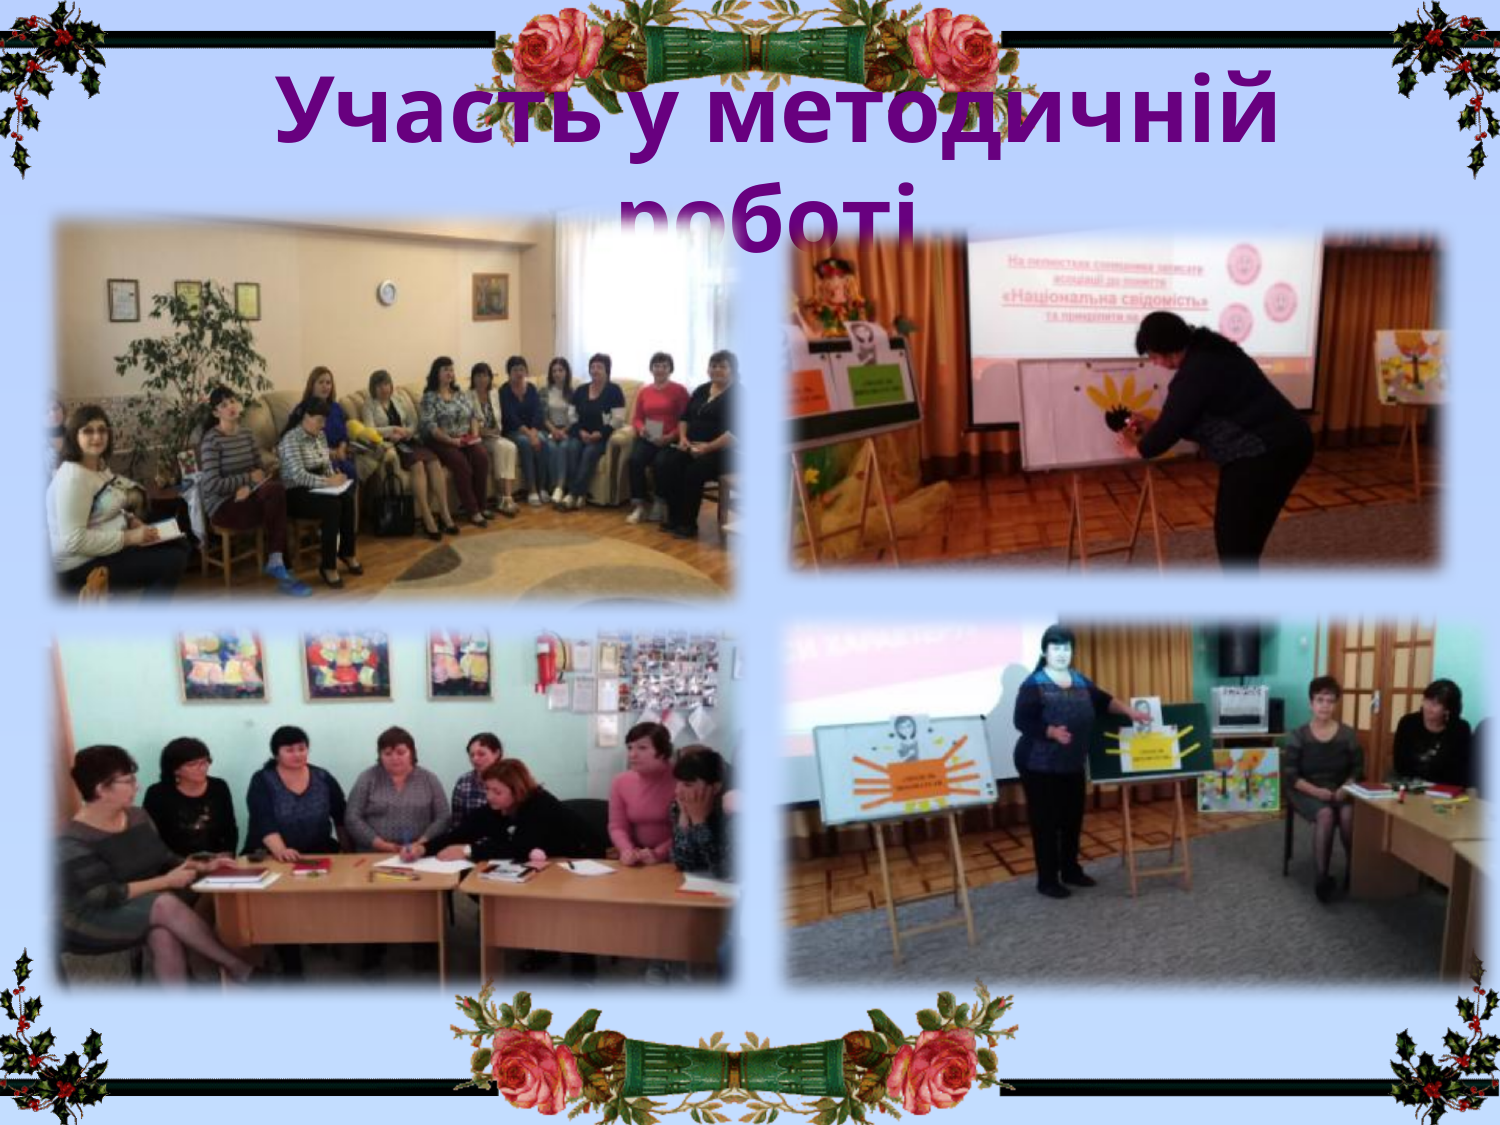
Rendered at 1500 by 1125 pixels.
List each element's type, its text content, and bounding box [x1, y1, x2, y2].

picture [0, 0, 1500, 188]
picture [773, 219, 1459, 587]
picture [0, 606, 1500, 1125]
picture [36, 201, 751, 617]
title Участь у методичній роботі [170, 89, 1388, 232]
